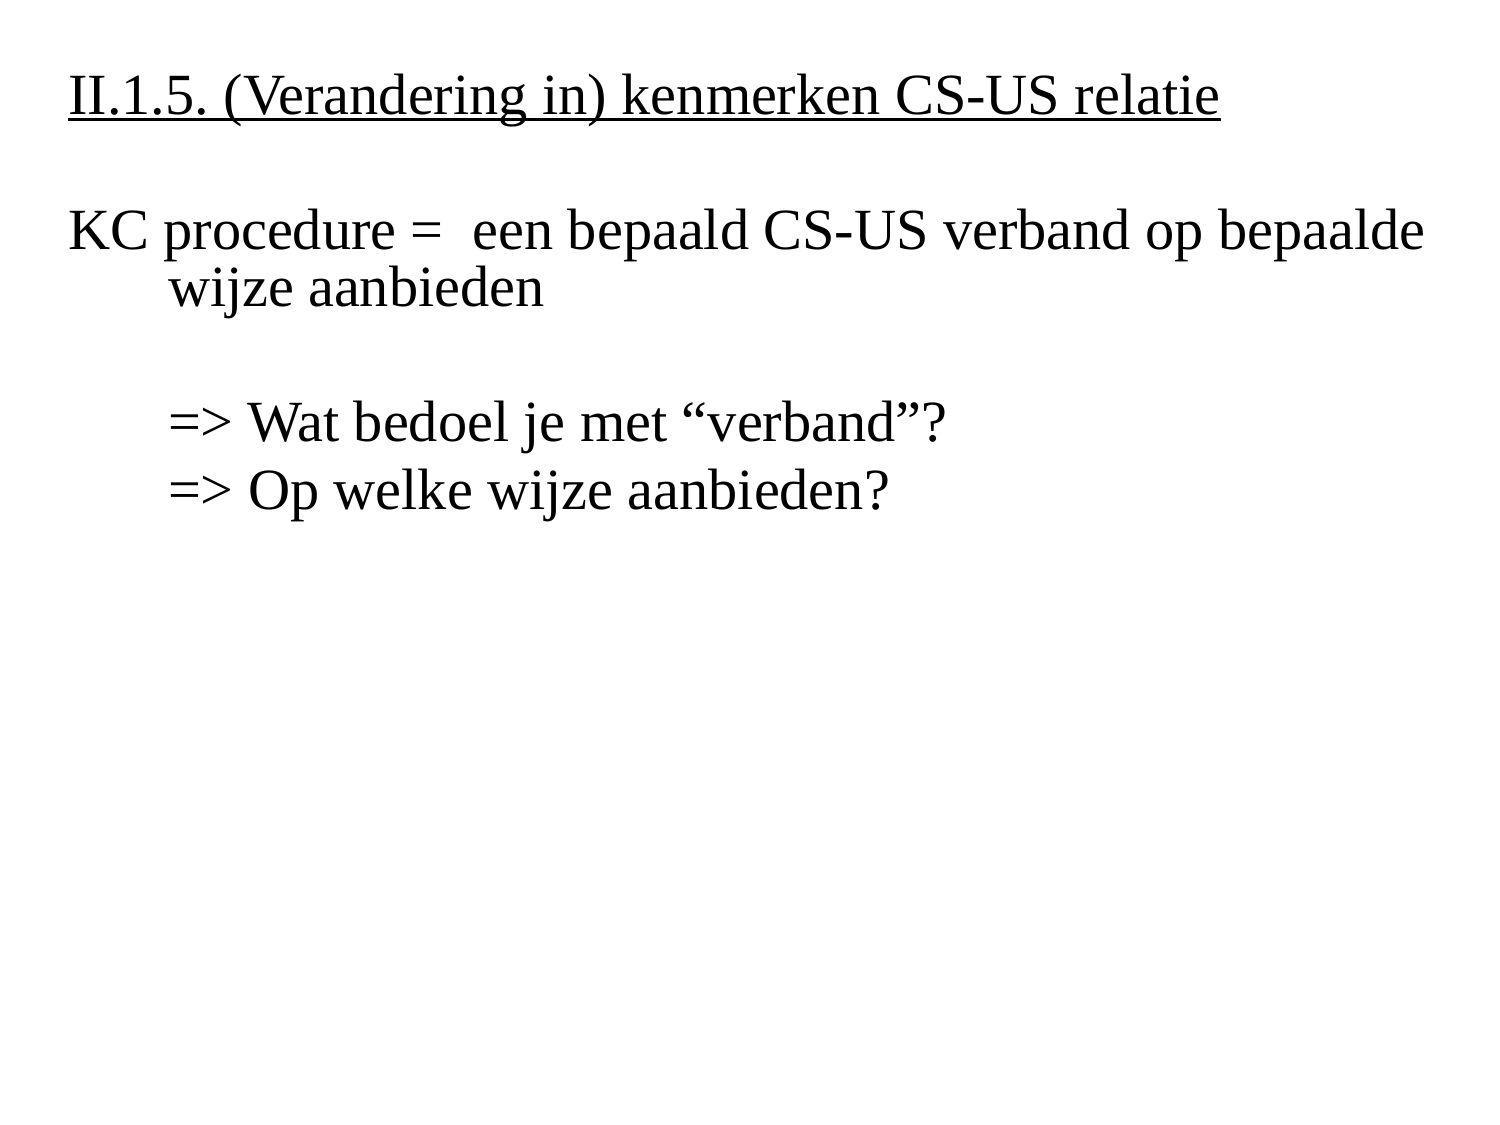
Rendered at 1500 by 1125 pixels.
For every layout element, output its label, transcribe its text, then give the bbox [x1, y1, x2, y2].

list II.1.5. (Verandering in) kenmerken CS-US relatie KC procedure = een bepaald CS-US verband op bepaalde wijze aanbieden => Wat bedoel je met “verband”? => Op welke wijze aanbieden? [53, 62, 1447, 1000]
